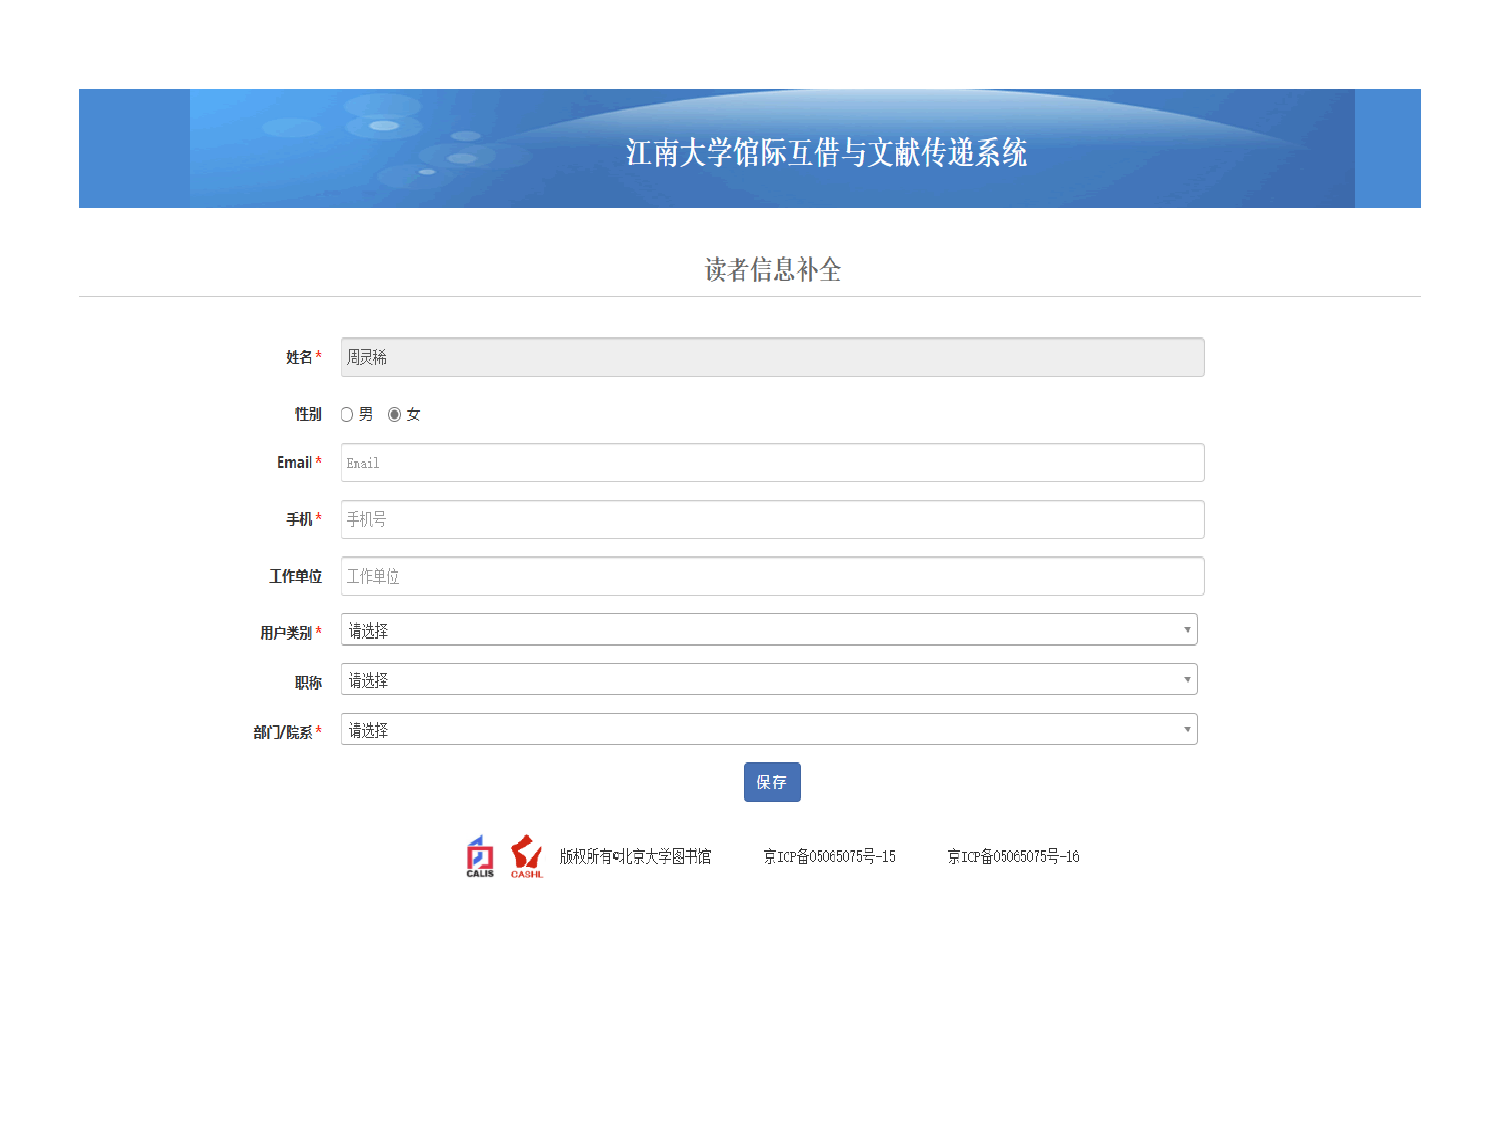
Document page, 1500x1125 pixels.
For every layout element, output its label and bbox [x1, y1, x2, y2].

list [79, 89, 1421, 1005]
